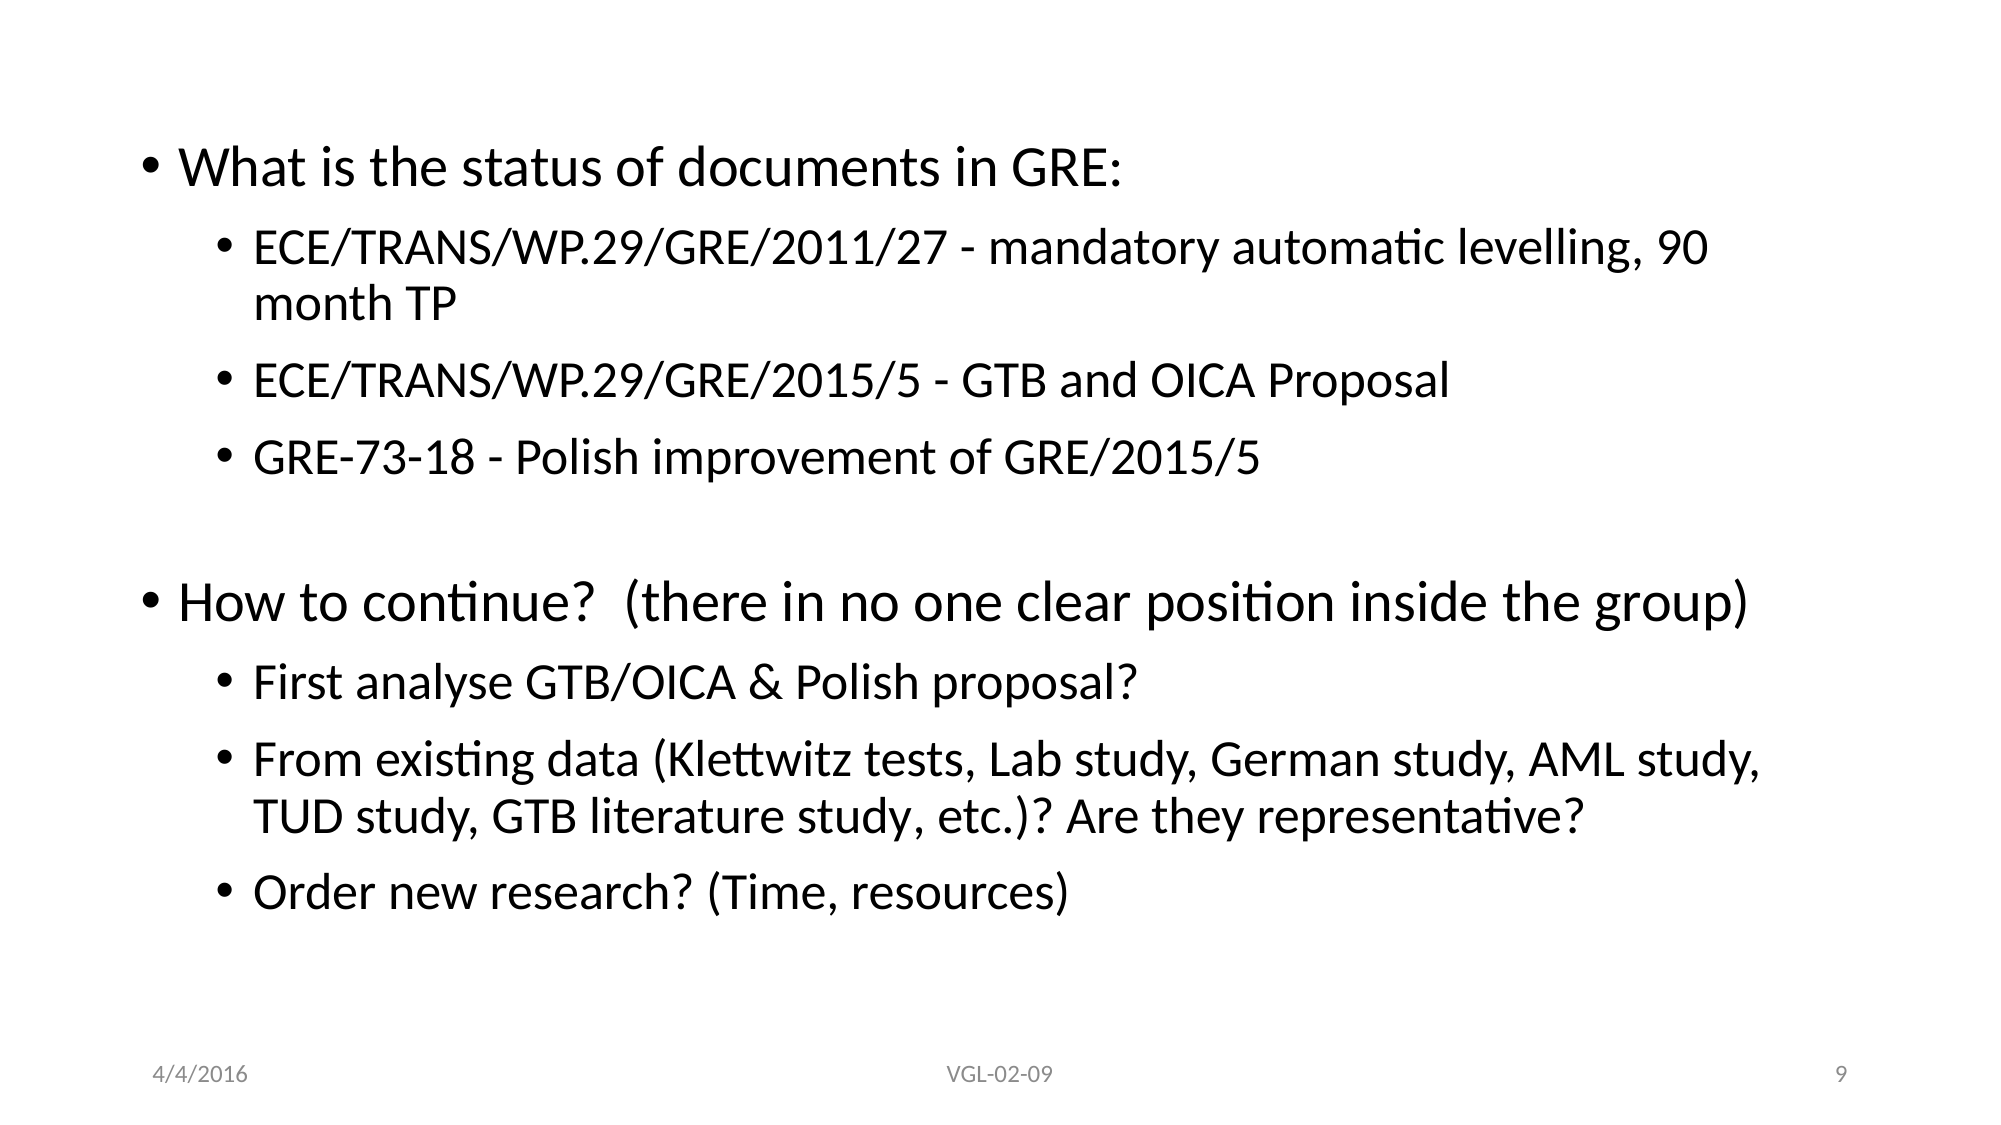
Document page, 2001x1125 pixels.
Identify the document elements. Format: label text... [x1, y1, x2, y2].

footer VGL-02-09 [662, 1042, 1338, 1103]
list What is the status of documents in GRE: ECE/TRANS/WP.29/GRE/2011/27 - mandatory automatic levelling, 90 month TP ECE/TRANS/WP.29/GRE/2015/5 - GTB and OICA Proposal GRE-73-18 - Polish improvement of GRE/2015/5 How to continue? (there in no one clear position inside the group) First analyse GTB/OICA & Polish proposal? From existing data (Klettwitz tests, Lab study, German study, AML study, TUD study, GTB literature study, etc.)? Are they representative? Order new research? (Time, resources) [125, 128, 1875, 977]
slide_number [137, 1042, 588, 1103]
slide_number 9 [1412, 1042, 1863, 1103]
